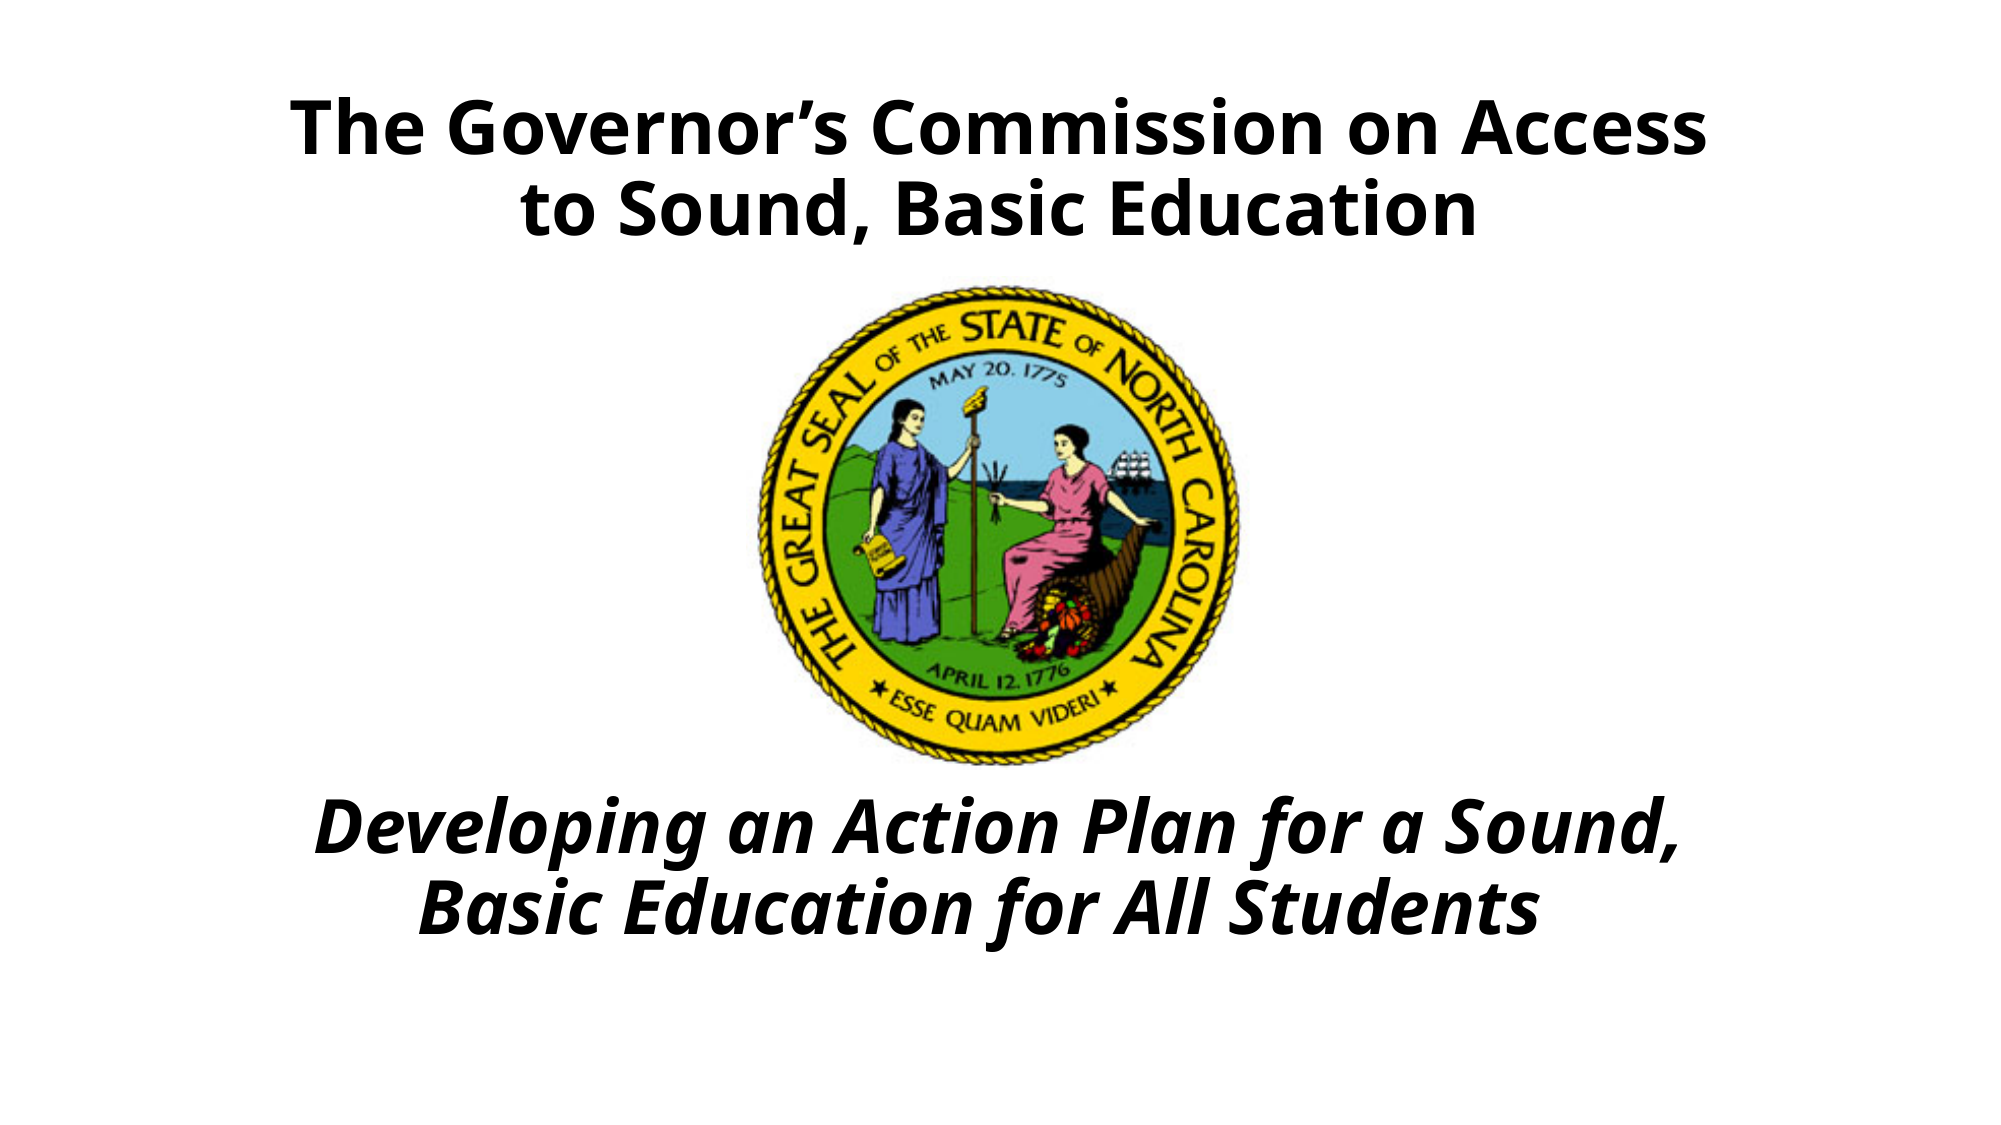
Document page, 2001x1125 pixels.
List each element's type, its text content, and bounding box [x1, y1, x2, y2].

picture [746, 276, 1254, 770]
text_box The Governor’s Commission on Access to Sound, Basic Education [249, 82, 1750, 432]
subtitle Developing an Action Plan for a Sound, Basic Education for All Students [249, 781, 1750, 1050]
